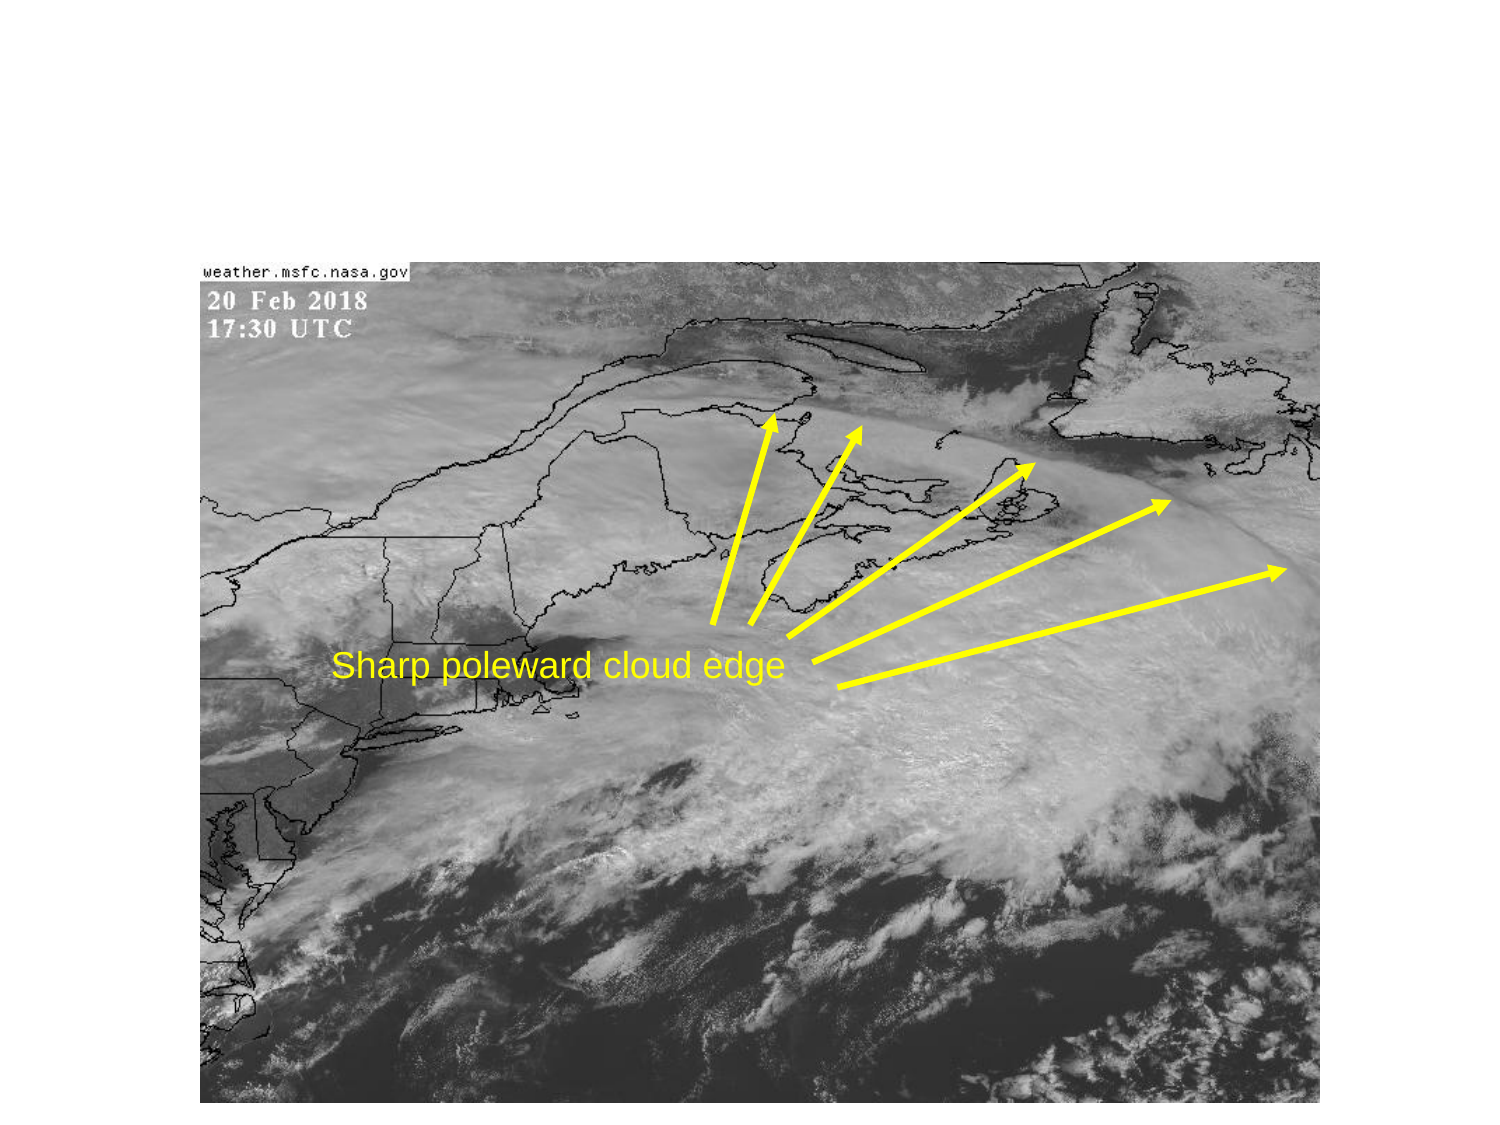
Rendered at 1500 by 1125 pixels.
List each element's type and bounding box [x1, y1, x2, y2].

text_box [749, 424, 863, 626]
text_box [837, 568, 1288, 688]
text_box [787, 462, 1037, 638]
text_box [812, 499, 1172, 663]
list [199, 262, 1321, 1103]
text_box [712, 412, 776, 626]
